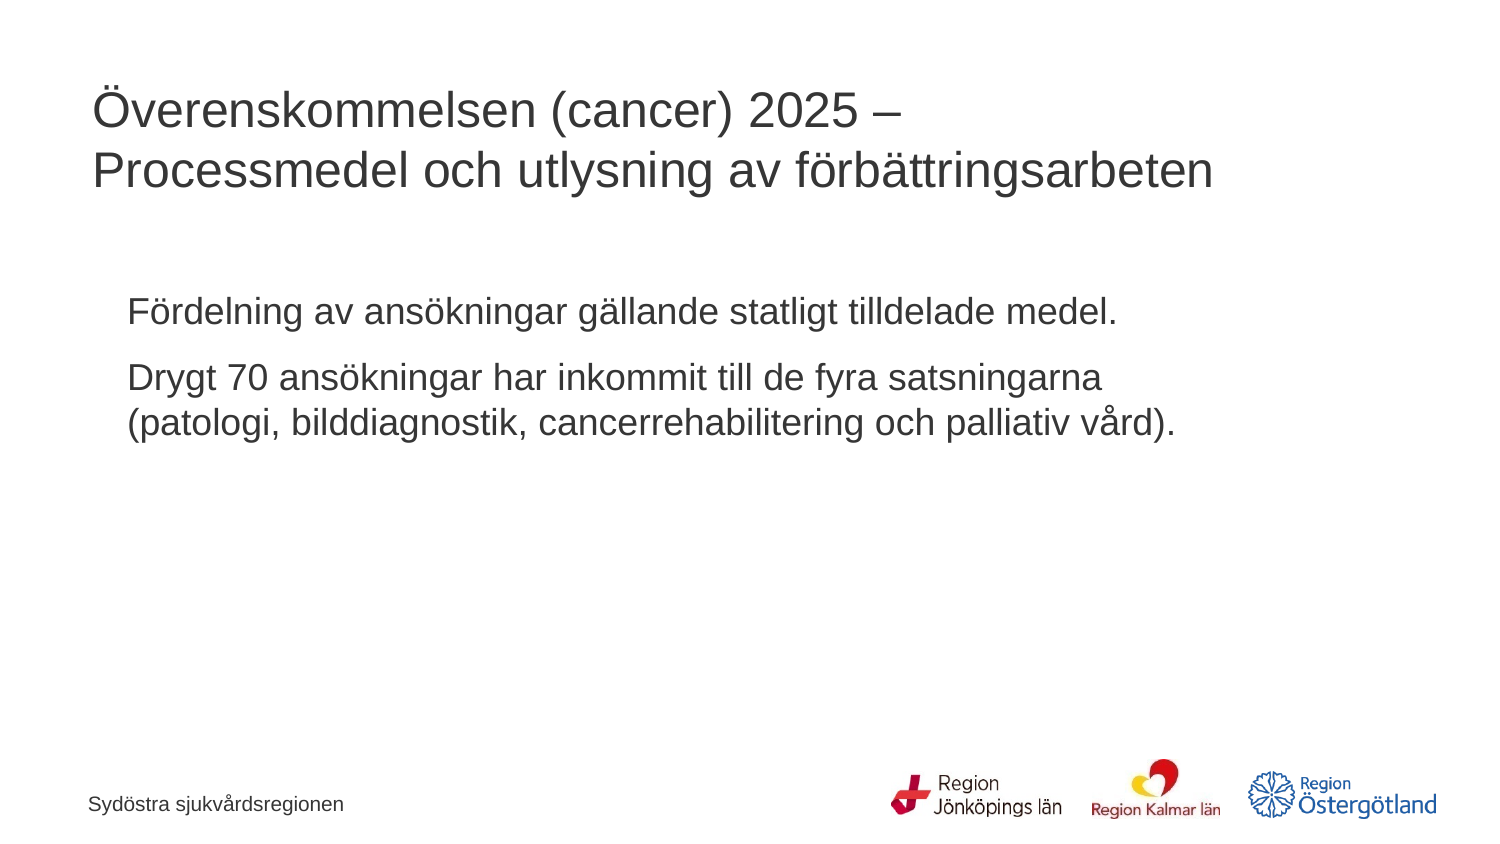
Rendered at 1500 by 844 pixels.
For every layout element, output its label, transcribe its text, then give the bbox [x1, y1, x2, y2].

picture [1248, 771, 1436, 819]
picture [1092, 759, 1220, 819]
picture [891, 771, 1062, 819]
text_box [76, 67, 1427, 209]
list Fördelning av ansökningar gällande statligt tilldelade medel. Drygt 70 ansökningar har inkommit till de fyra satsningarna (patologi, bilddiagnostik, cancerrehabilitering och palliativ vård). [112, 280, 1236, 741]
